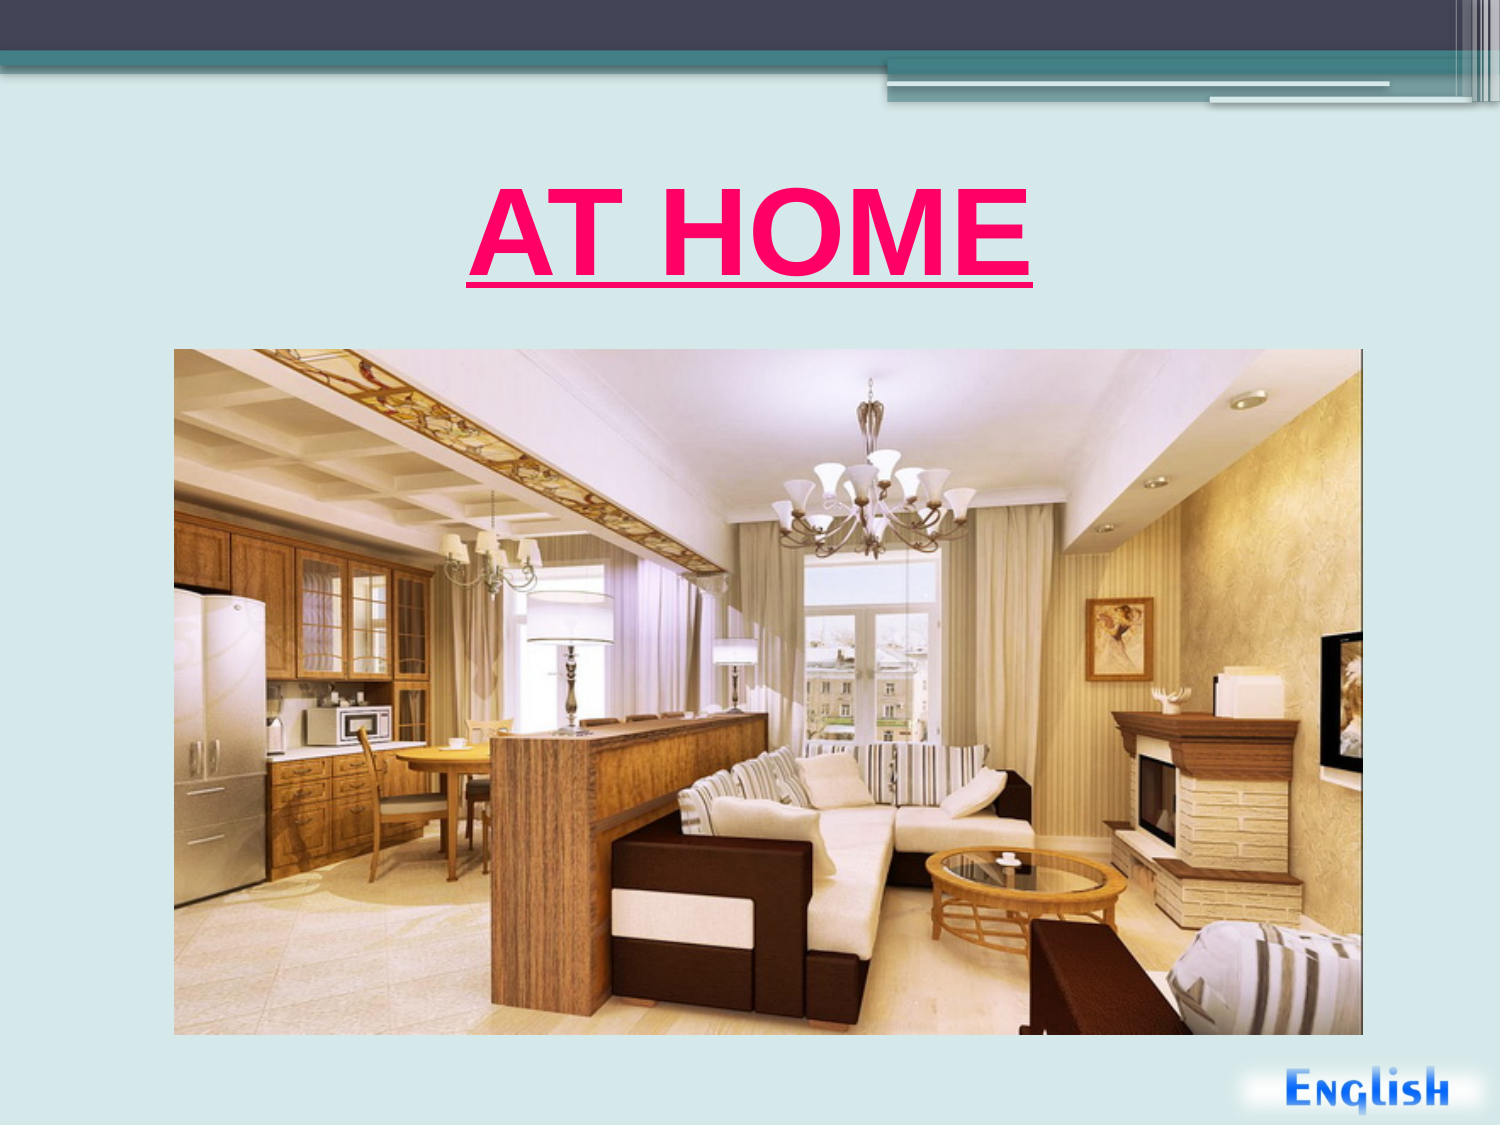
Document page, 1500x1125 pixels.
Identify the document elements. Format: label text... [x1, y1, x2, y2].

title AT HOME [75, 137, 1425, 313]
picture [174, 349, 1363, 1035]
picture [1224, 1056, 1500, 1125]
